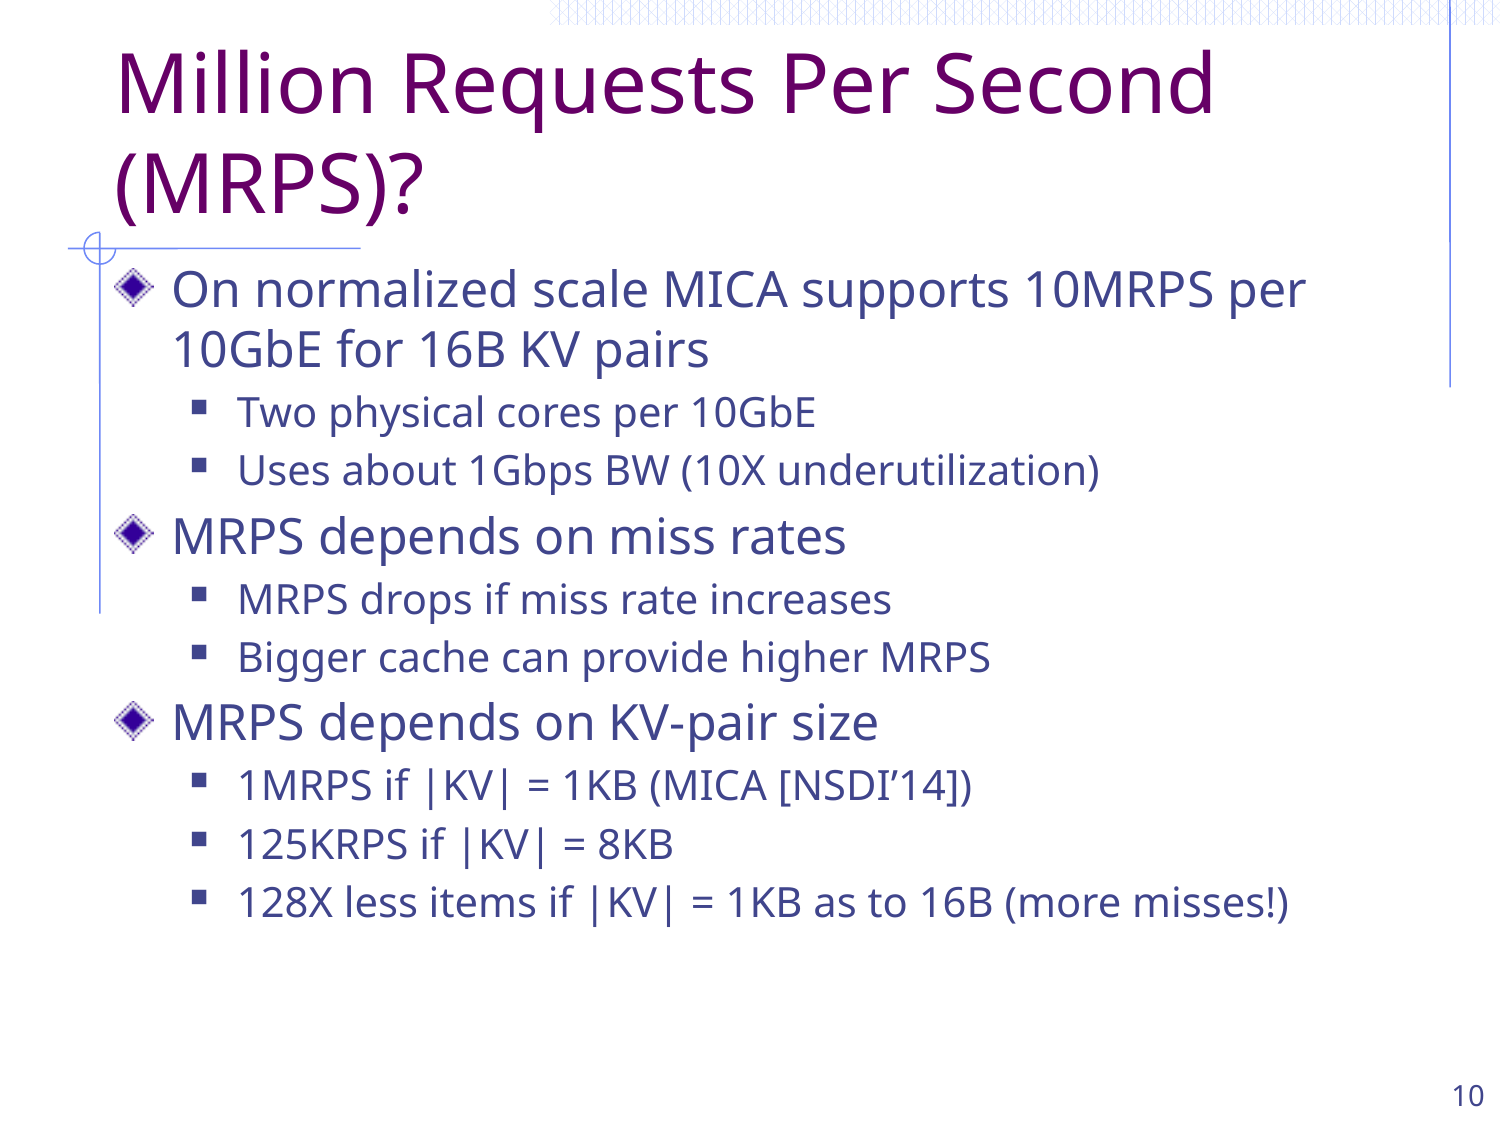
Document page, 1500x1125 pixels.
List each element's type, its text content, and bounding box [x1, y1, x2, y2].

title Million Requests Per Second (MRPS)? [99, 49, 1500, 238]
picture [114, 514, 154, 554]
picture [114, 268, 154, 307]
picture [114, 701, 154, 741]
slide_number 10 [1187, 1049, 1500, 1125]
list On normalized scale MICA supports 10MRPS per 10GbE for 16B KV pairs Two physical cores per 10GbE Uses about 1Gbps BW (10X underutilization) MRPS depends on miss rates MRPS drops if miss rate increases Bigger cache can provide higher MRPS MRPS depends on KV-pair size 1MRPS if |KV| = 1KB (MICA [NSDI’14]) 125KRPS if |KV| = 8KB 128X less items if |KV| = 1KB as to 16B (more misses!) [99, 249, 1401, 926]
